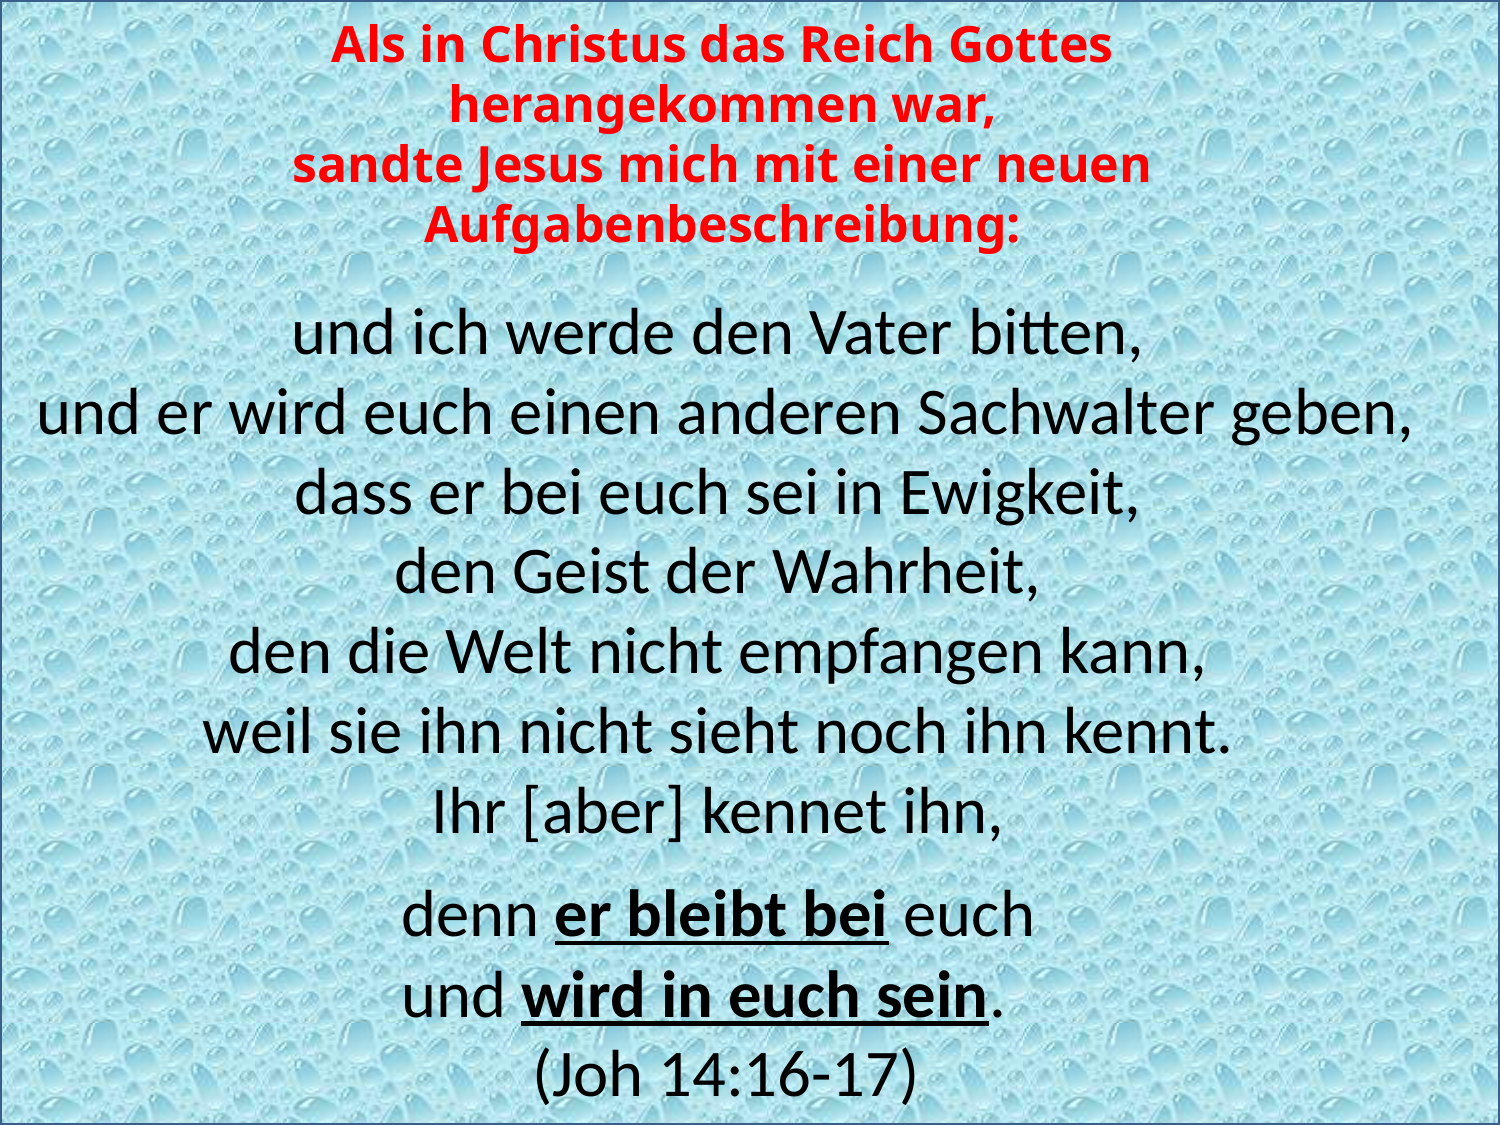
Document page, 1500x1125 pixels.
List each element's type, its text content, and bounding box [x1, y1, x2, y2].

text_box und wird in euch sein. [386, 942, 1036, 1125]
text_box denn er bleibt bei euch (Joh 14:16-17) [386, 862, 1066, 1125]
text_box und ich werde den Vater bitten, und er wird euch einen anderen Sachwalter geben, dass er bei euch sei in Ewigkeit, den Geist der Wahrheit, den die Welt nicht empfangen kann, weil sie ihn nicht sieht noch ihn kennt. Ihr [aber] kennet ihn, [22, 280, 1430, 1125]
text_box Als in Christus das Reich Gottes herangekommen war, sandte Jesus mich mit einer neuen Aufgabenbeschreibung: [278, 4, 1168, 260]
text_box [0, 0, 1500, 1125]
